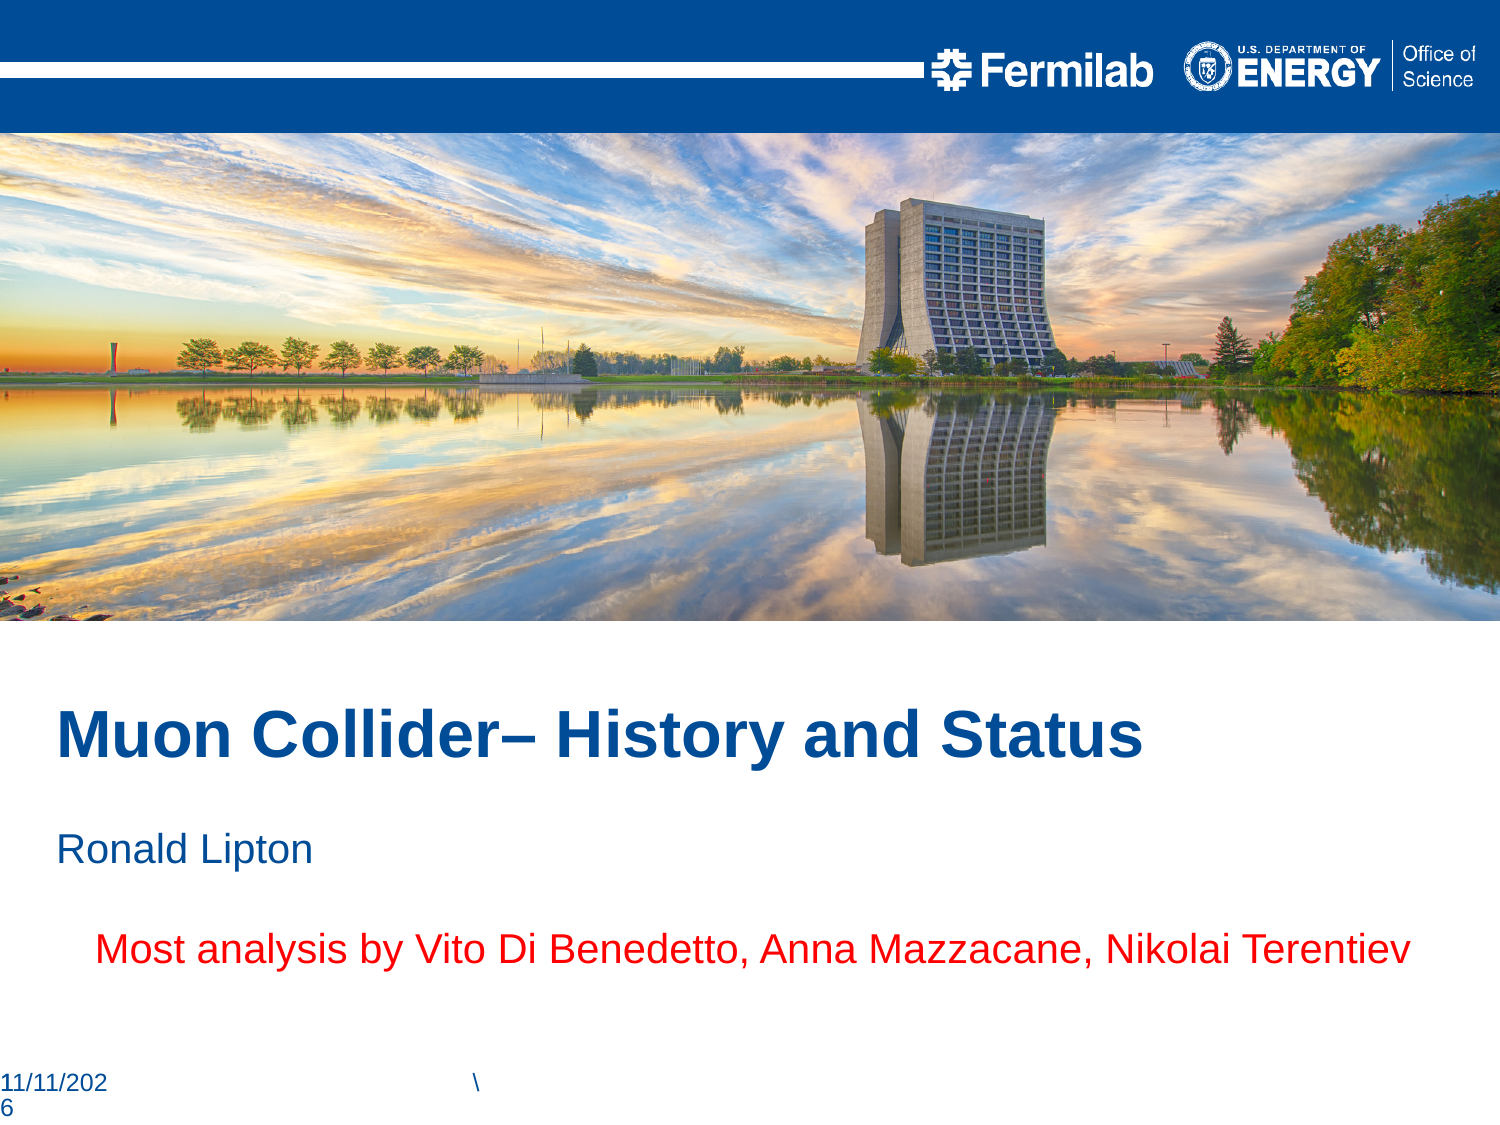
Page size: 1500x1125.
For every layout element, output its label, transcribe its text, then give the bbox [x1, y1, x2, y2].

picture [0, 133, 1500, 621]
list Ronald Lipton Most analysis by Vito Di Benedetto, Anna Mazzacane, Nikolai Terentiev [56, 814, 1451, 1066]
footer \ [472, 1066, 1500, 1107]
list Muon Collider– History and Status [56, 648, 1451, 813]
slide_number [0, 1066, 111, 1107]
slide_number 1 [0, 1066, 68, 1106]
